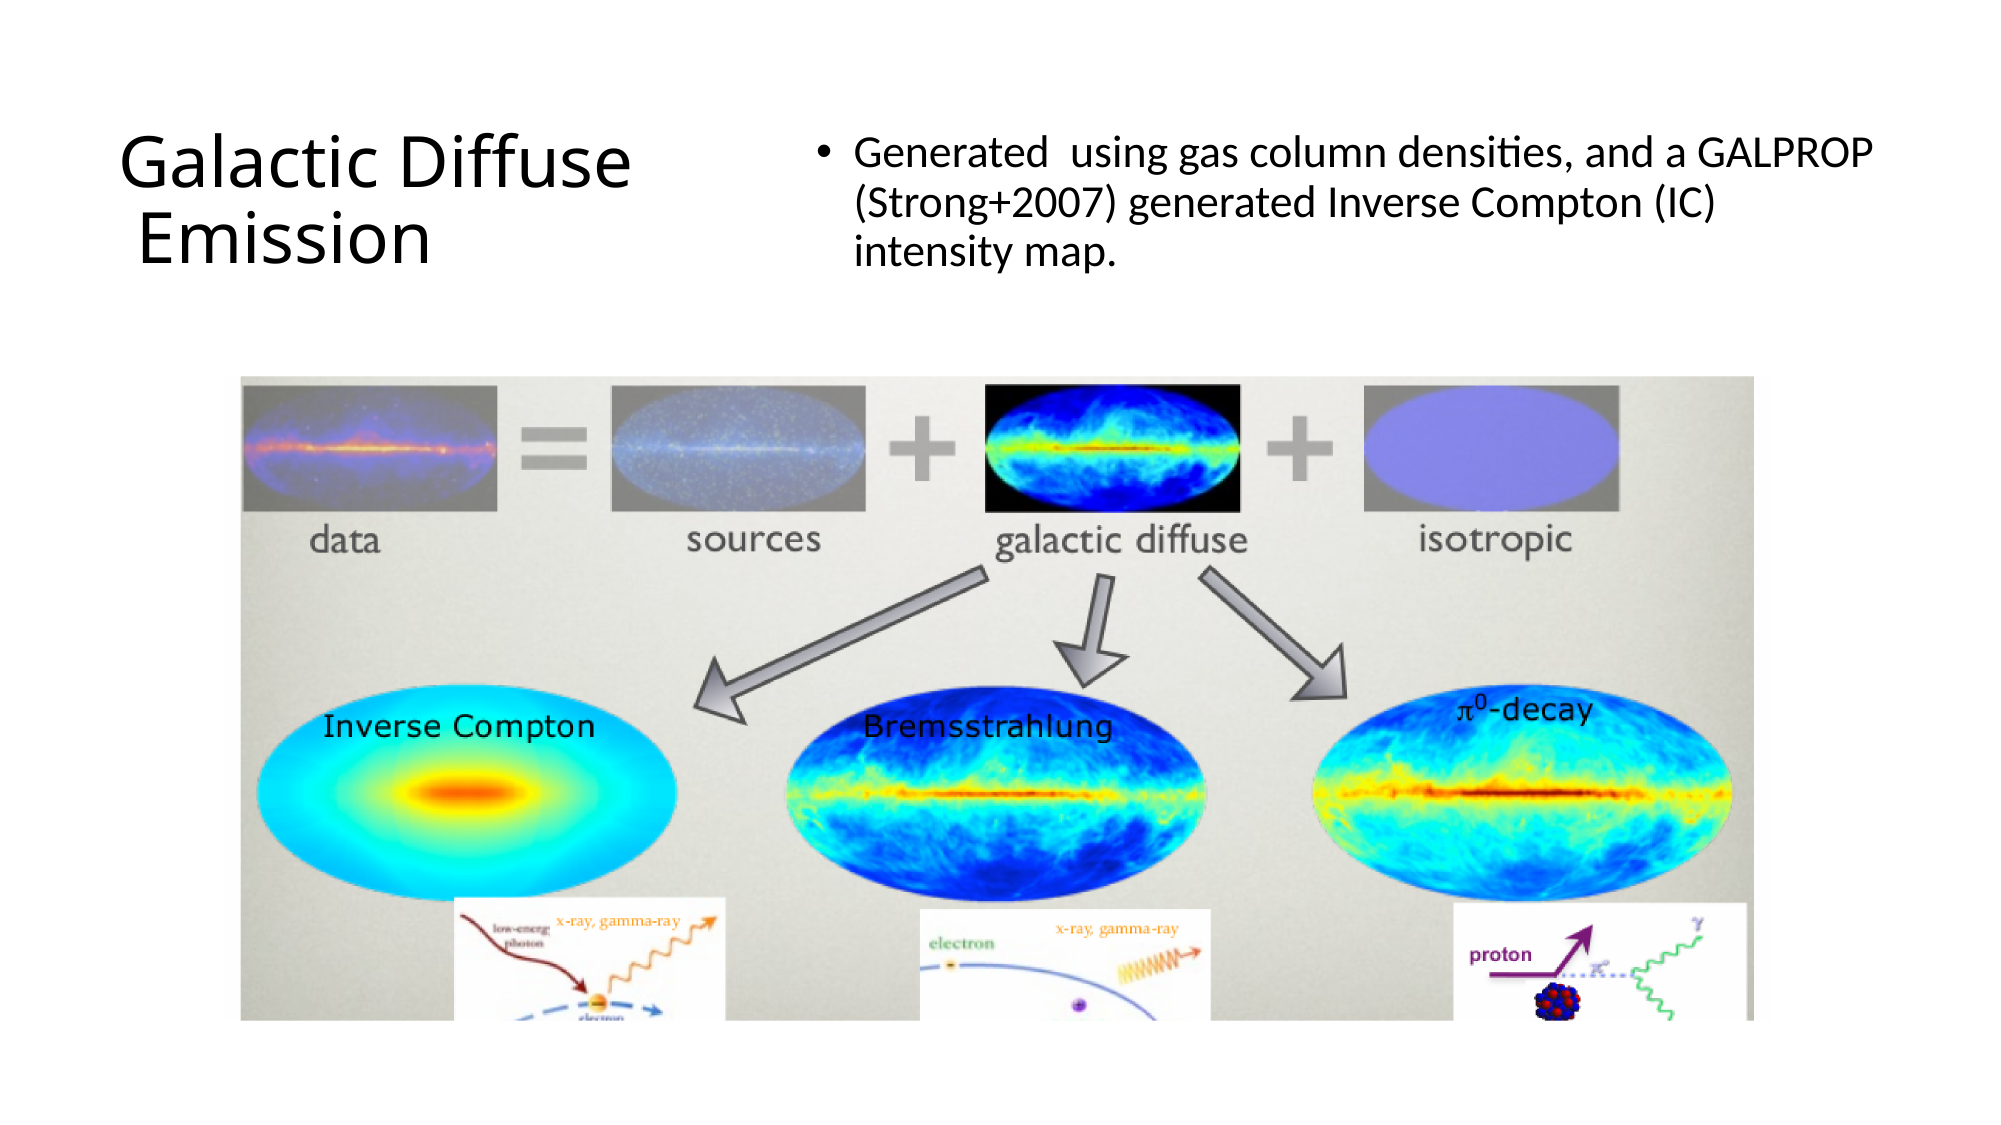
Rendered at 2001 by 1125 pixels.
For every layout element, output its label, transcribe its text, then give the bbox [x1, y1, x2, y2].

title Galactic Diffuse Emission [103, 82, 665, 323]
text_box Generated using gas column densities, and a GALPROP (Strong+2007) generated Inverse Compton (IC) intensity map. [763, 82, 1895, 323]
picture [223, 375, 1775, 1026]
